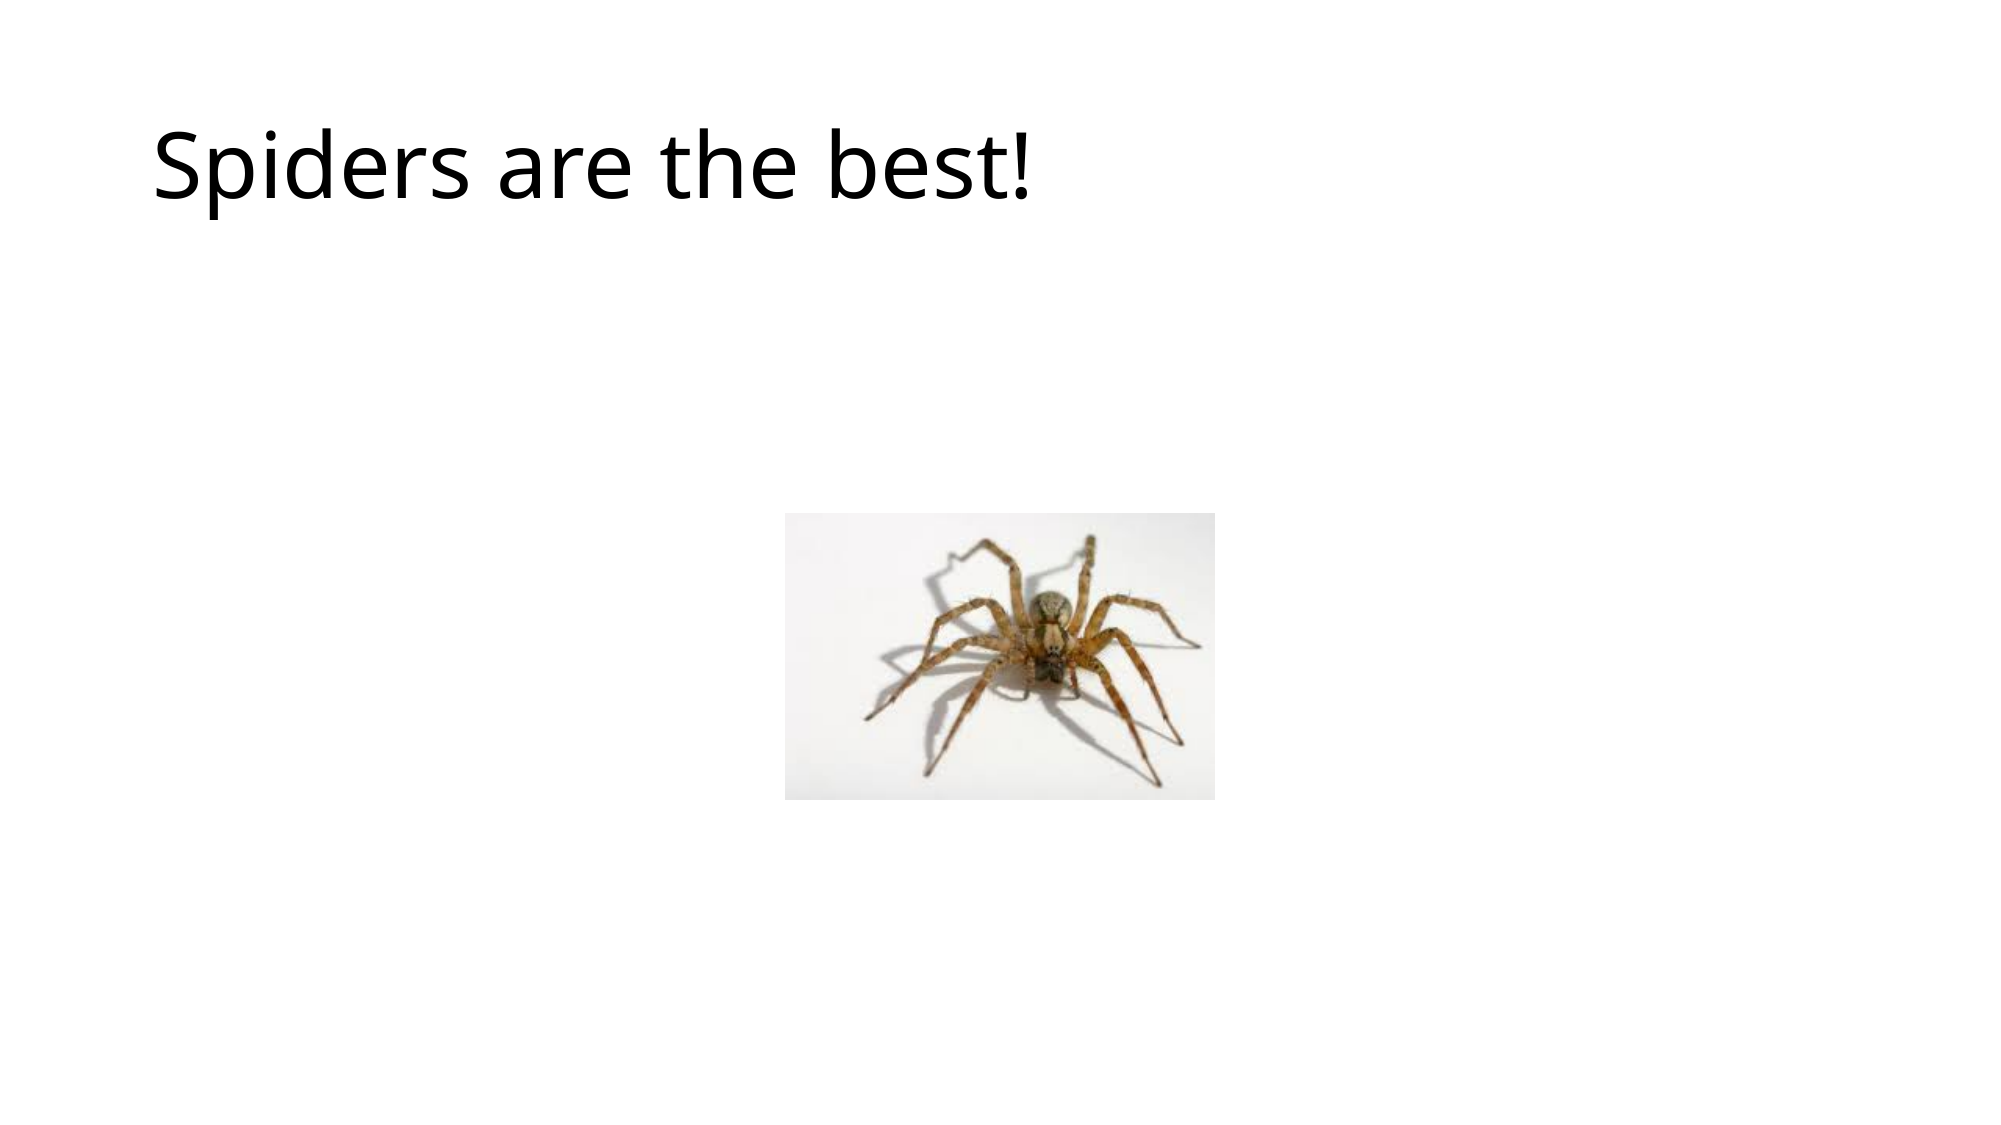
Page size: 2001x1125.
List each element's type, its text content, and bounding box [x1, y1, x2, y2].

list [785, 513, 1215, 800]
title Spiders are the best! [137, 59, 1863, 278]
